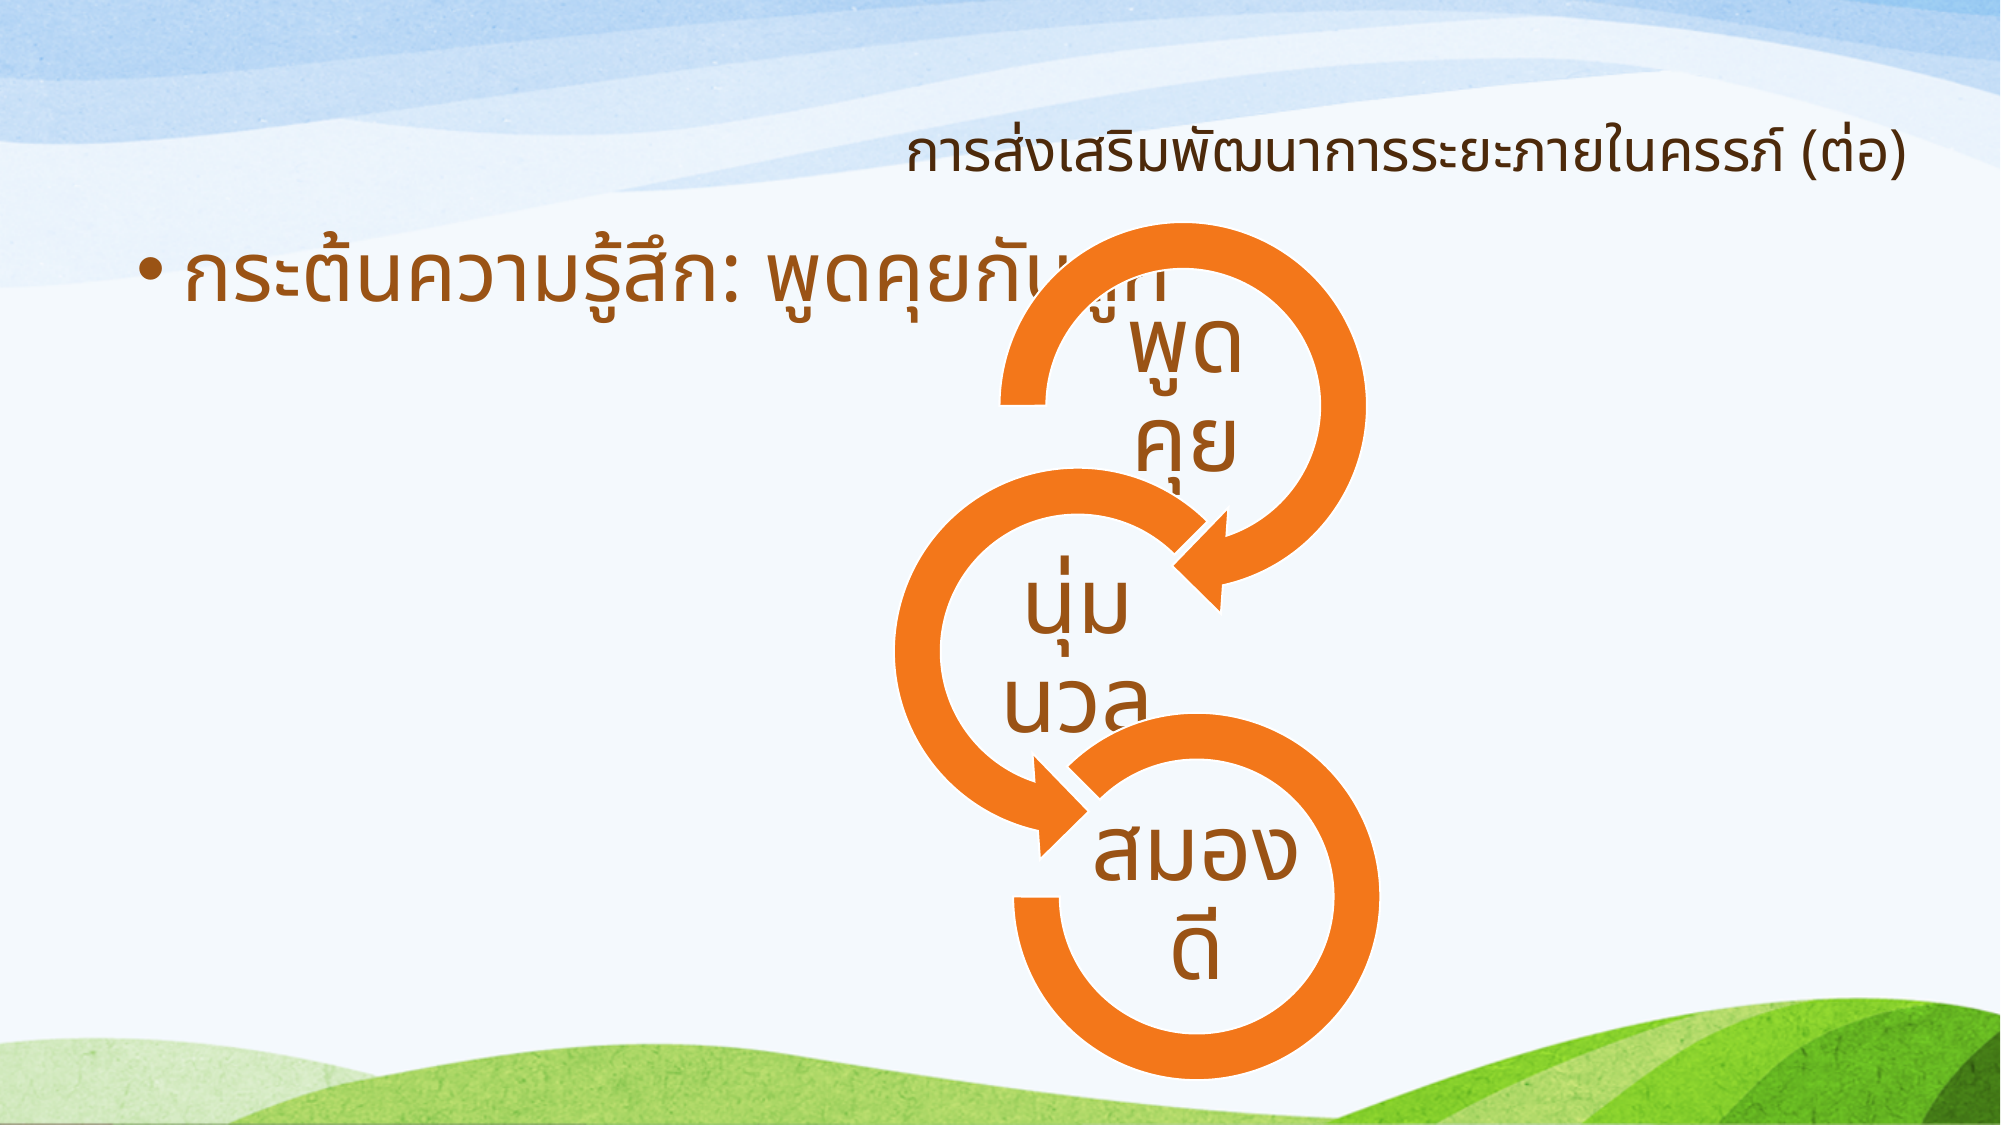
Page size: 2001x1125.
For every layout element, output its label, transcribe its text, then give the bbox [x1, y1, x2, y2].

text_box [469, 192, 1805, 1081]
title การส่งเสริมพัฒนาการระยะภายในครรภ์ (ต่อ) [272, 84, 1923, 193]
list กระต้นความรู้สึก: พูดคุยกับลูก [46, 210, 2000, 1095]
picture [0, 0, 2001, 1125]
